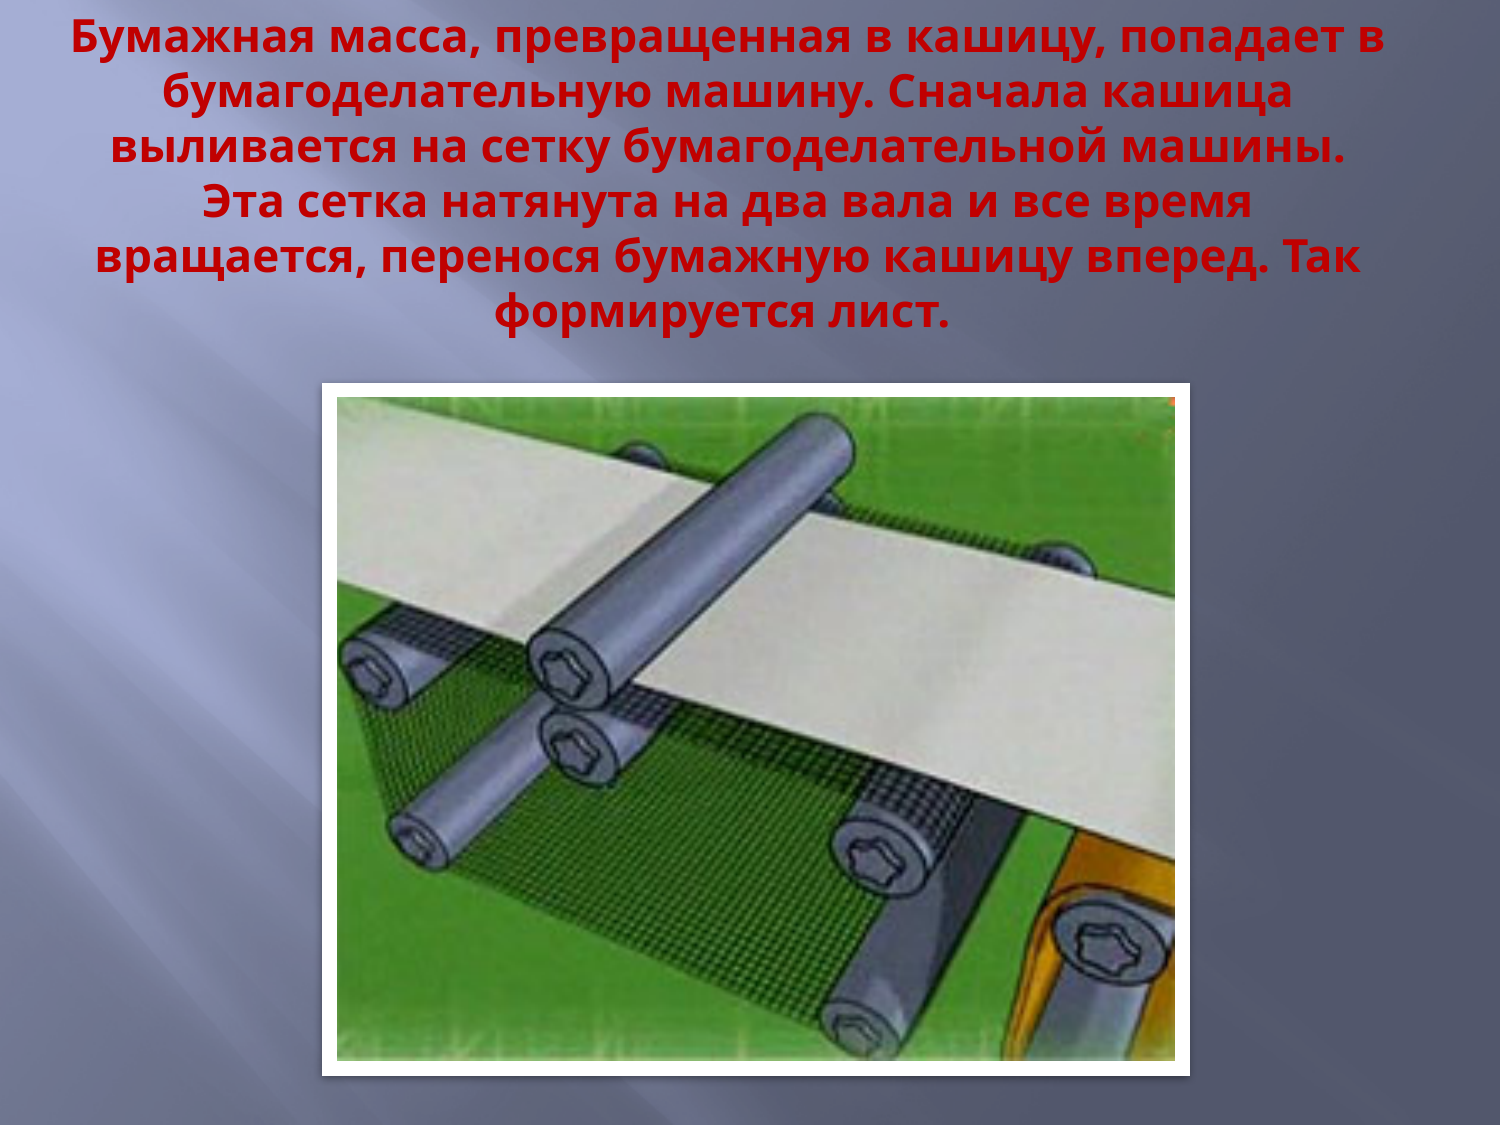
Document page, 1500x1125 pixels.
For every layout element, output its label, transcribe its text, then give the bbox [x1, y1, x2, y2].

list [336, 396, 1176, 1062]
title Бумажная масса, превращенная в кашицу, попадает в бумагоделательную машину. Сначала кашица выливается на сетку бумагоделательной машины. Эта сетка натянута на два вала и все время вращается, перенося бумажную кашицу вперед. Так формируется лист. [53, 78, 1404, 266]
